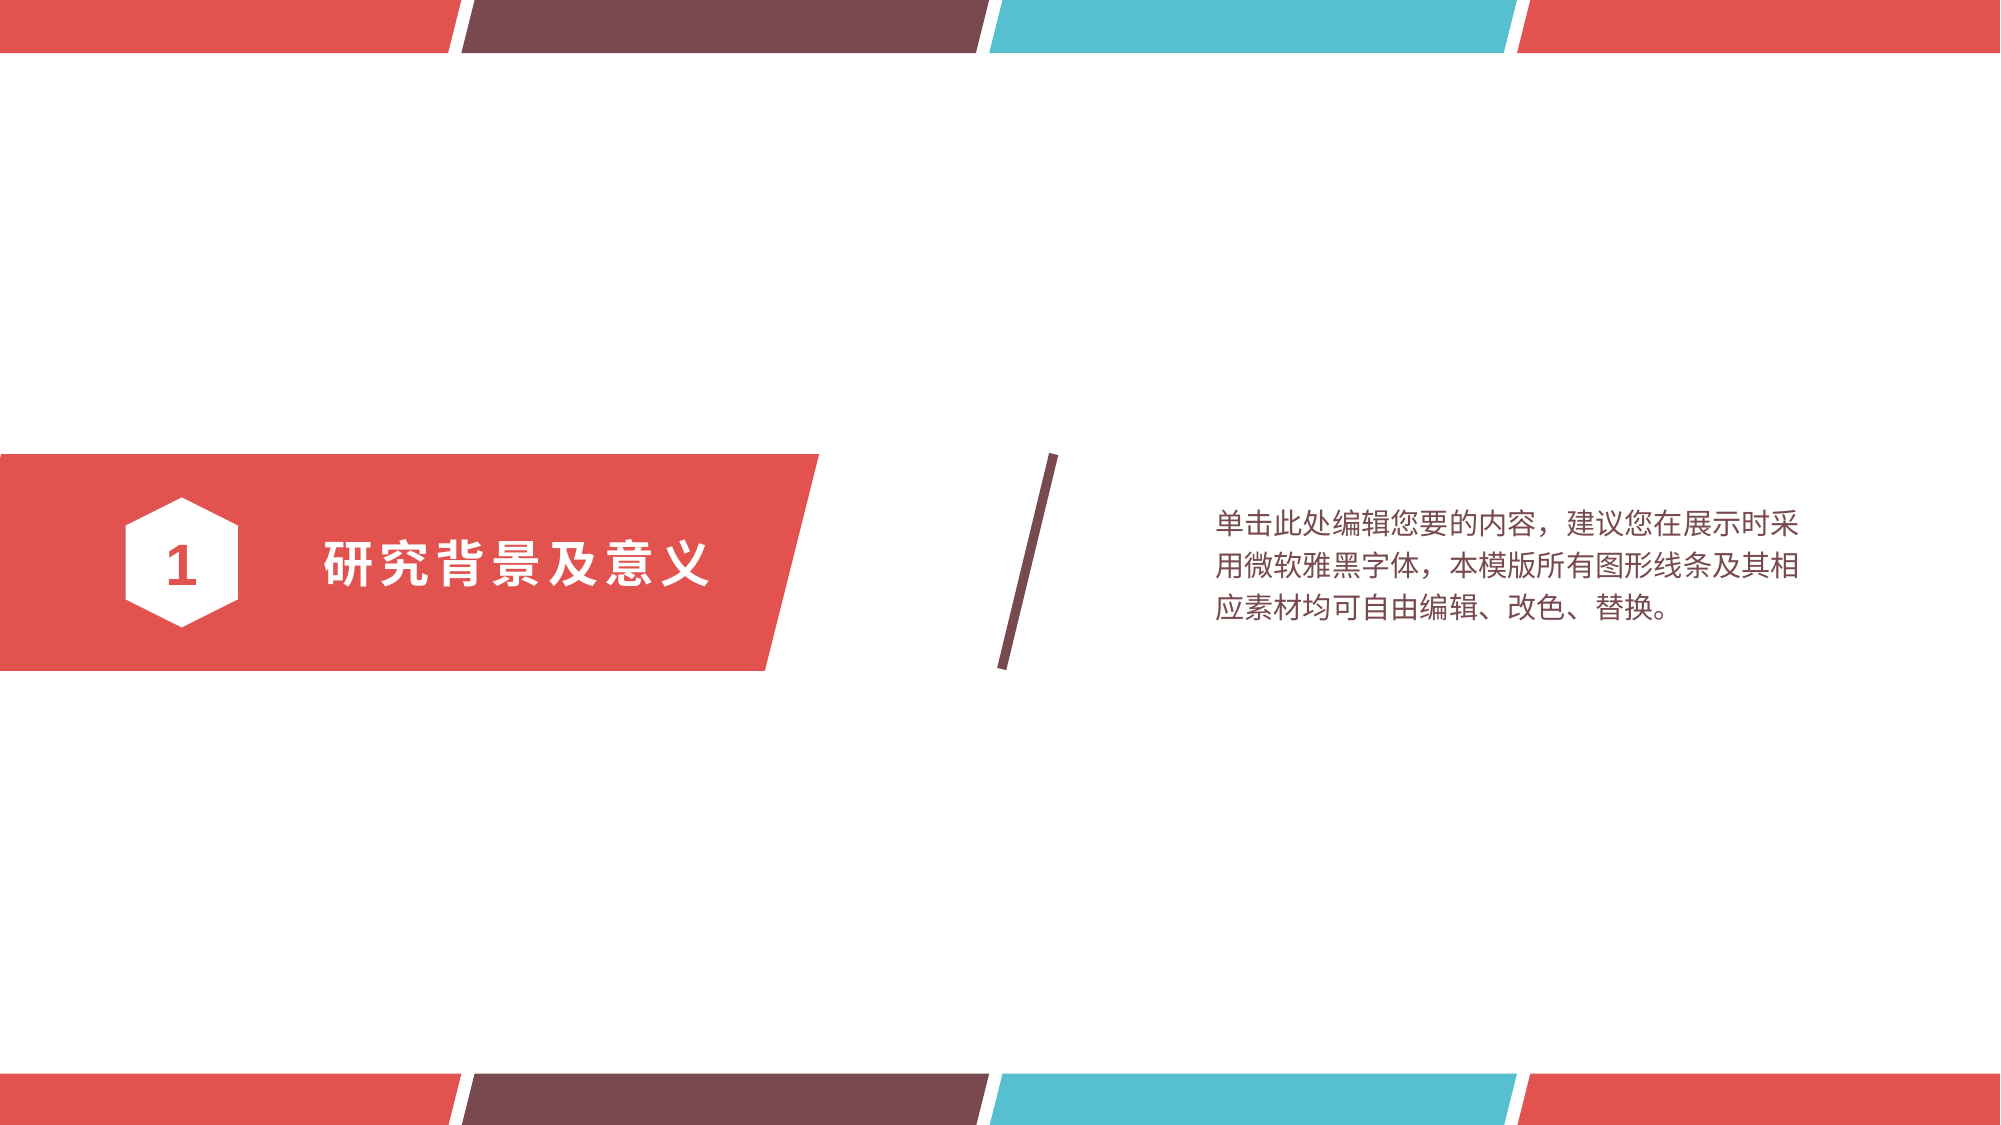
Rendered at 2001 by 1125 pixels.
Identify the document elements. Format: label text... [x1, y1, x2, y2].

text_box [1001, 453, 1054, 670]
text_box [0, 1073, 2000, 1125]
text_box [0, 452, 821, 672]
text_box 研究背景及意义 [280, 525, 726, 601]
text_box [124, 496, 239, 629]
text_box 1 [144, 519, 219, 605]
text_box 单击此处编辑您要的内容，建议您在展示时采用微软雅黑字体，本模版所有图形线条及其相应素材均可自由编辑、改色、替换。 [1215, 498, 1819, 625]
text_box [0, 0, 2000, 54]
